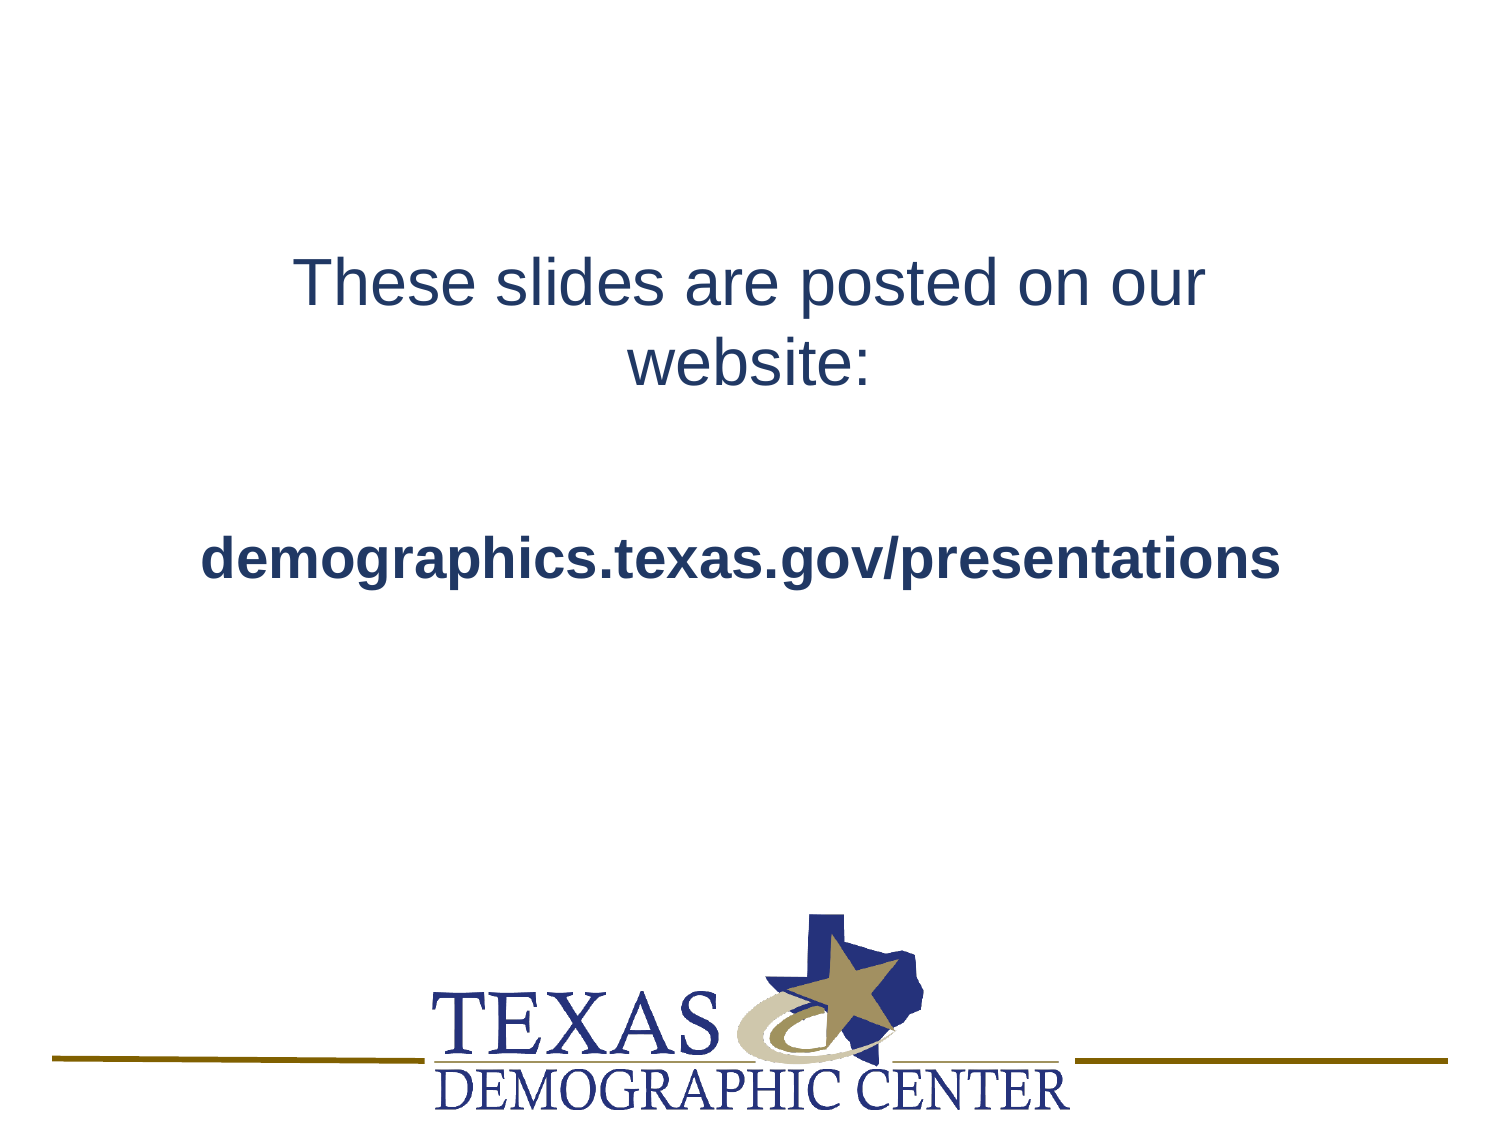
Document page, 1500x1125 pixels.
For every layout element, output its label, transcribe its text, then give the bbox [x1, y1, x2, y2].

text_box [52, 904, 1448, 1125]
text_box These slides are posted on our website: demographics.texas.gov/presentations [162, 130, 1338, 682]
